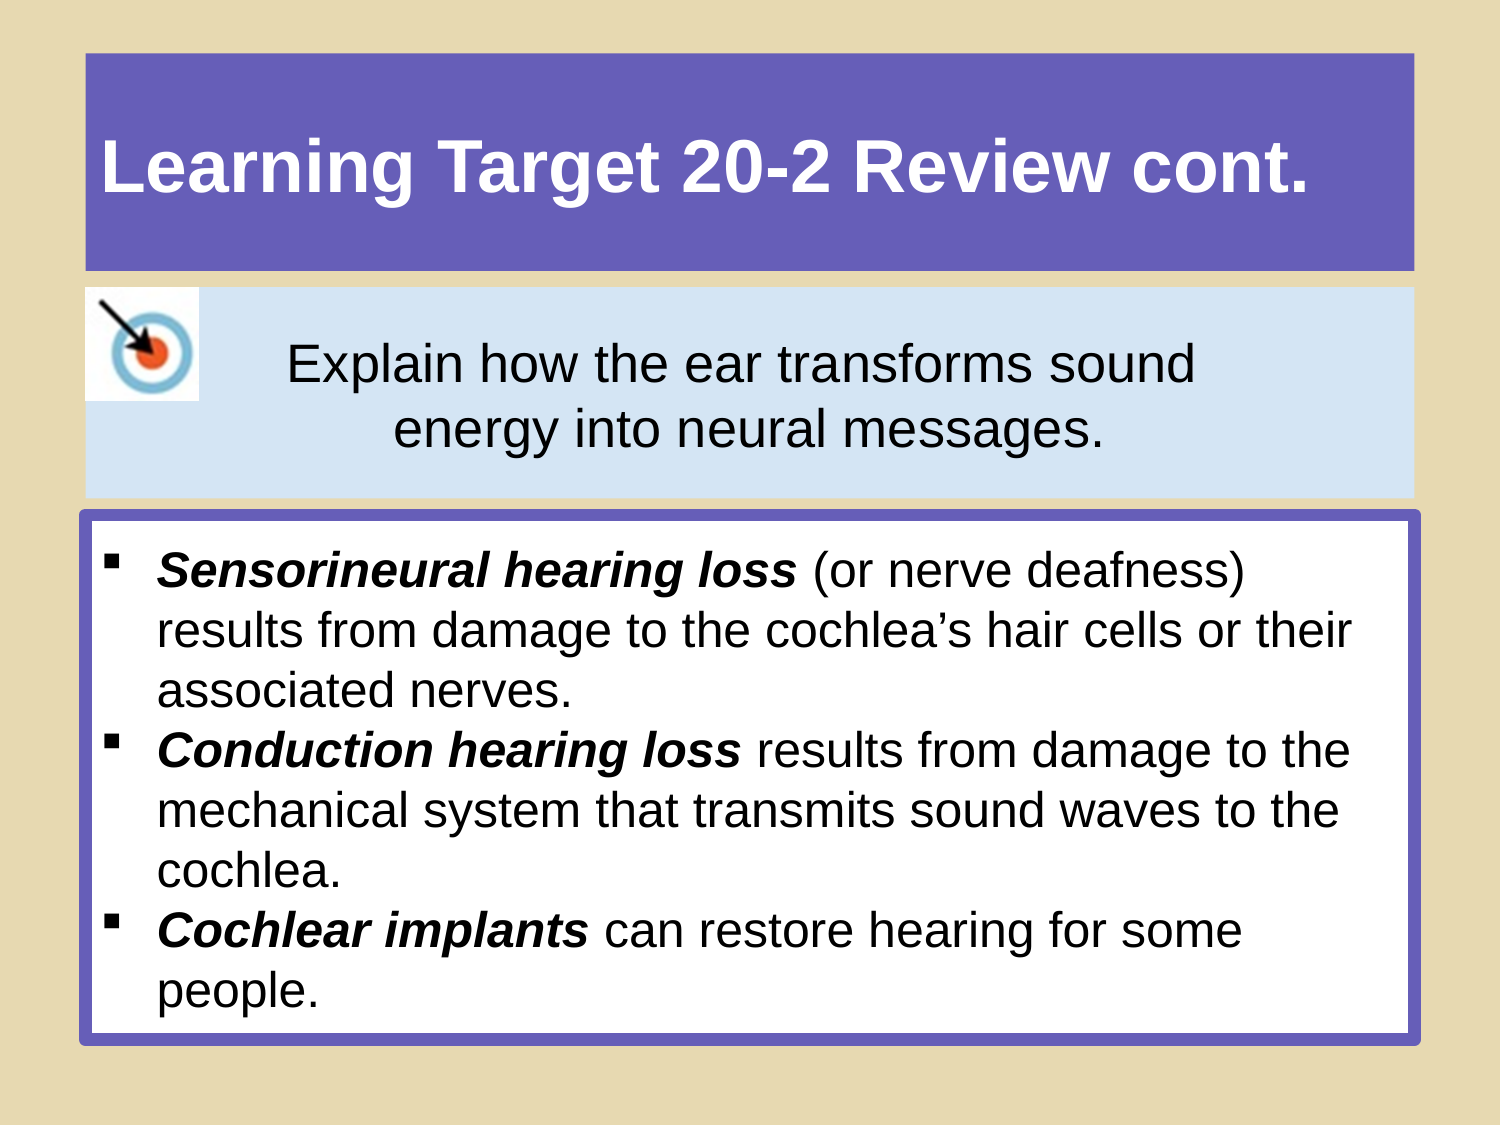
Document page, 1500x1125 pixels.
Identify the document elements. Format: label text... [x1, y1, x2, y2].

list Explain how the ear transforms sound energy into neural messages. [79, 281, 1421, 505]
title Learning Target 20-2 Review cont. [85, 53, 1415, 271]
list Sensorineural hearing loss (or nerve deafness) results from damage to the cochlea’s hair cells or their associated nerves. Conduction hearing loss results from damage to the mechanical system that transmits sound waves to the cochlea. Cochlear implants can restore hearing for some people. [79, 509, 1421, 1046]
picture [85, 287, 199, 401]
